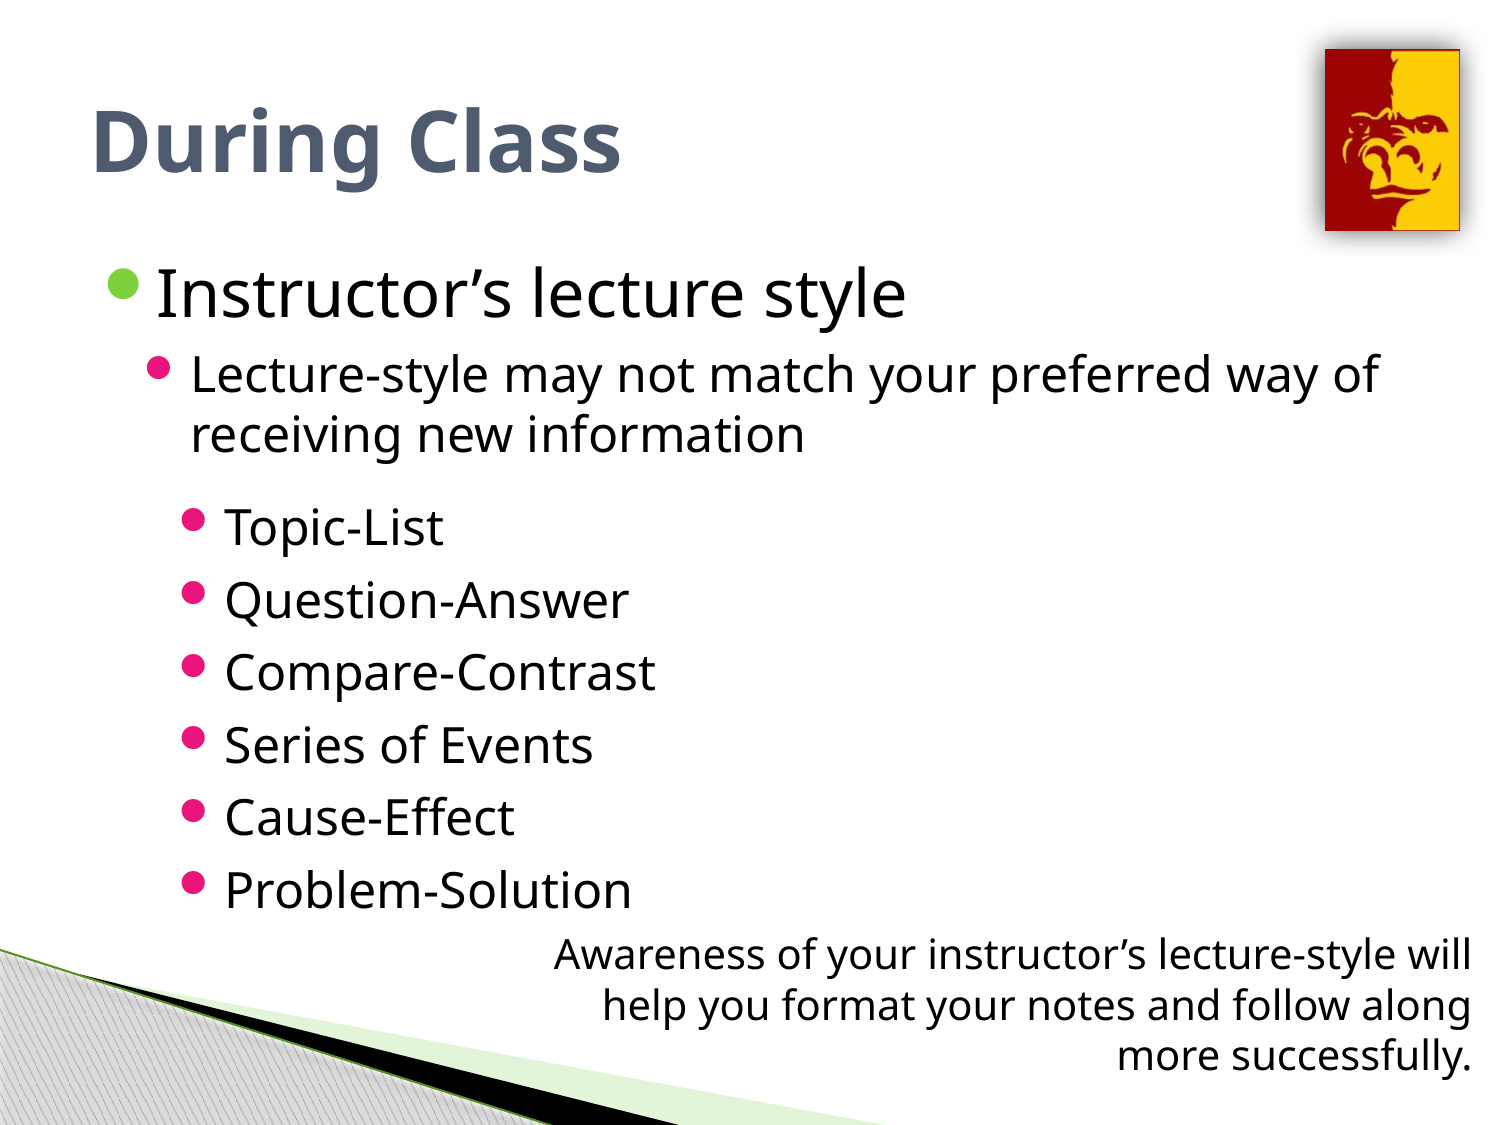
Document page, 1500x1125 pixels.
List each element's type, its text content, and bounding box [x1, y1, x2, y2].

title During Class [75, 45, 1307, 233]
list Instructor’s lecture style Lecture-style may not match your preferred way of receiving new information Topic-List Question-Answer Compare-Contrast Series of Events Cause-Effect Problem-Solution [75, 243, 1425, 986]
text_box Awareness of your instructor’s lecture-style will help you format your notes and follow along more successfully. [512, 920, 1488, 1086]
picture [1324, 49, 1460, 232]
